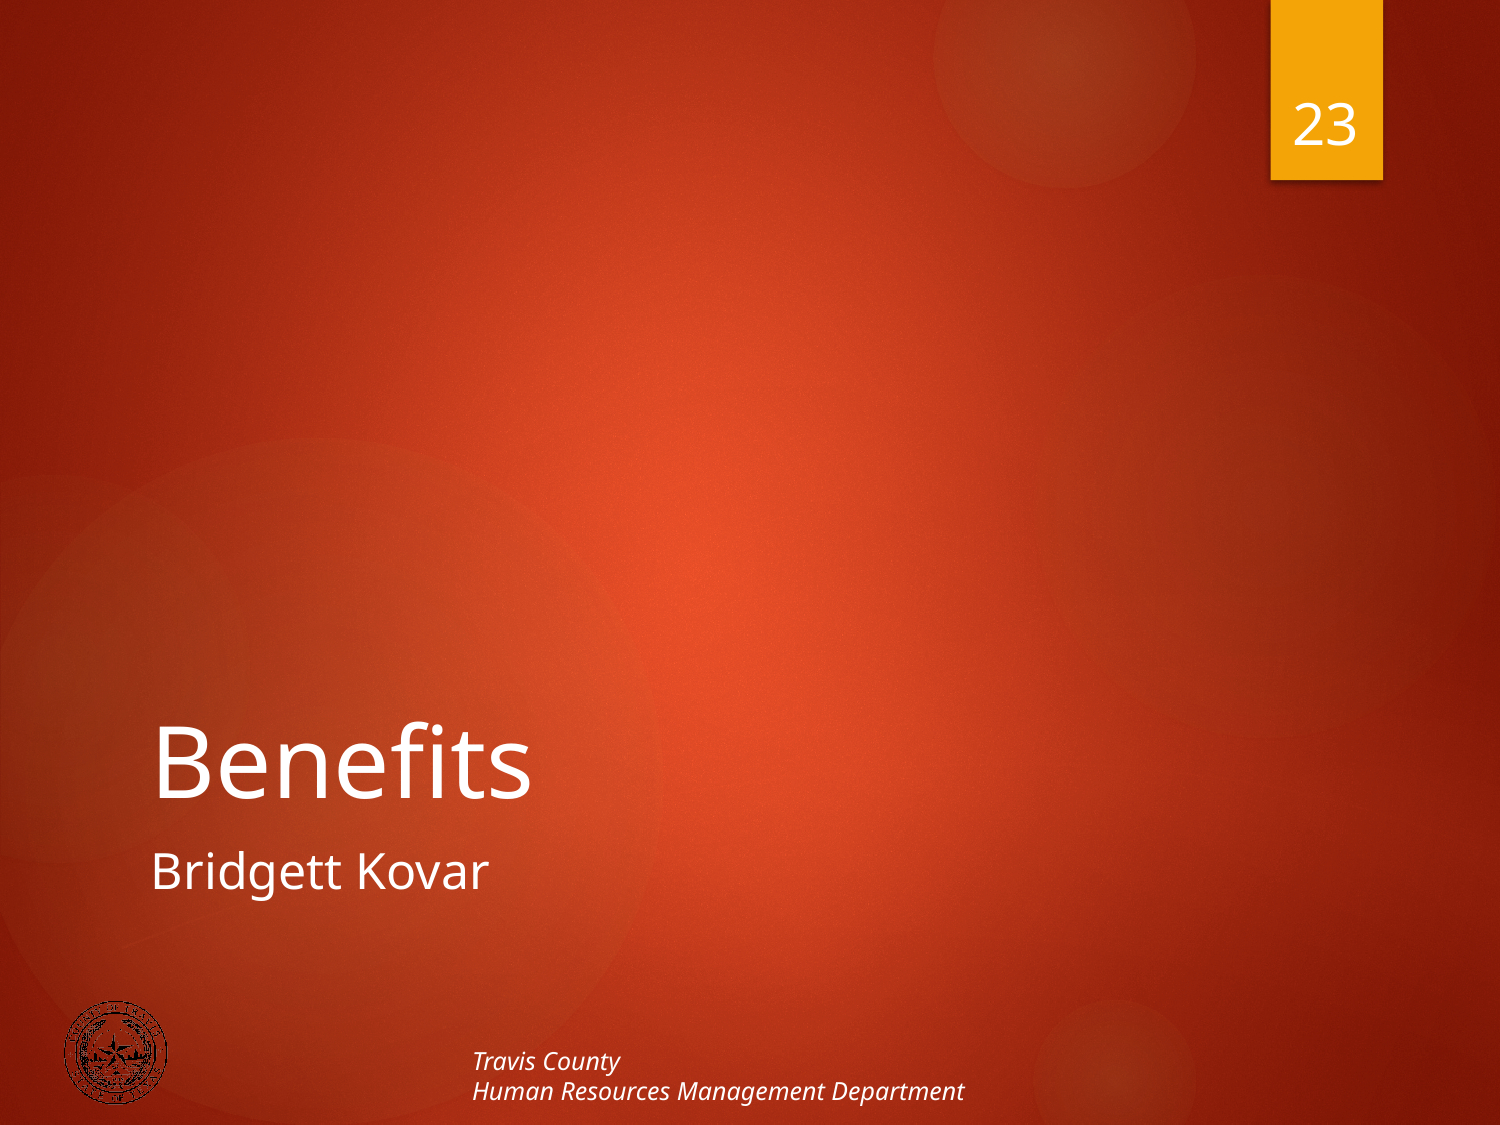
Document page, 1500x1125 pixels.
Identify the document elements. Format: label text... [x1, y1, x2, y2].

list Benefits Bridgett Kovar [135, 336, 1237, 1025]
slide_number 23 [1273, 48, 1378, 175]
picture [62, 955, 179, 1107]
text_box Travis County Human Resources Management Department [457, 1037, 981, 1113]
